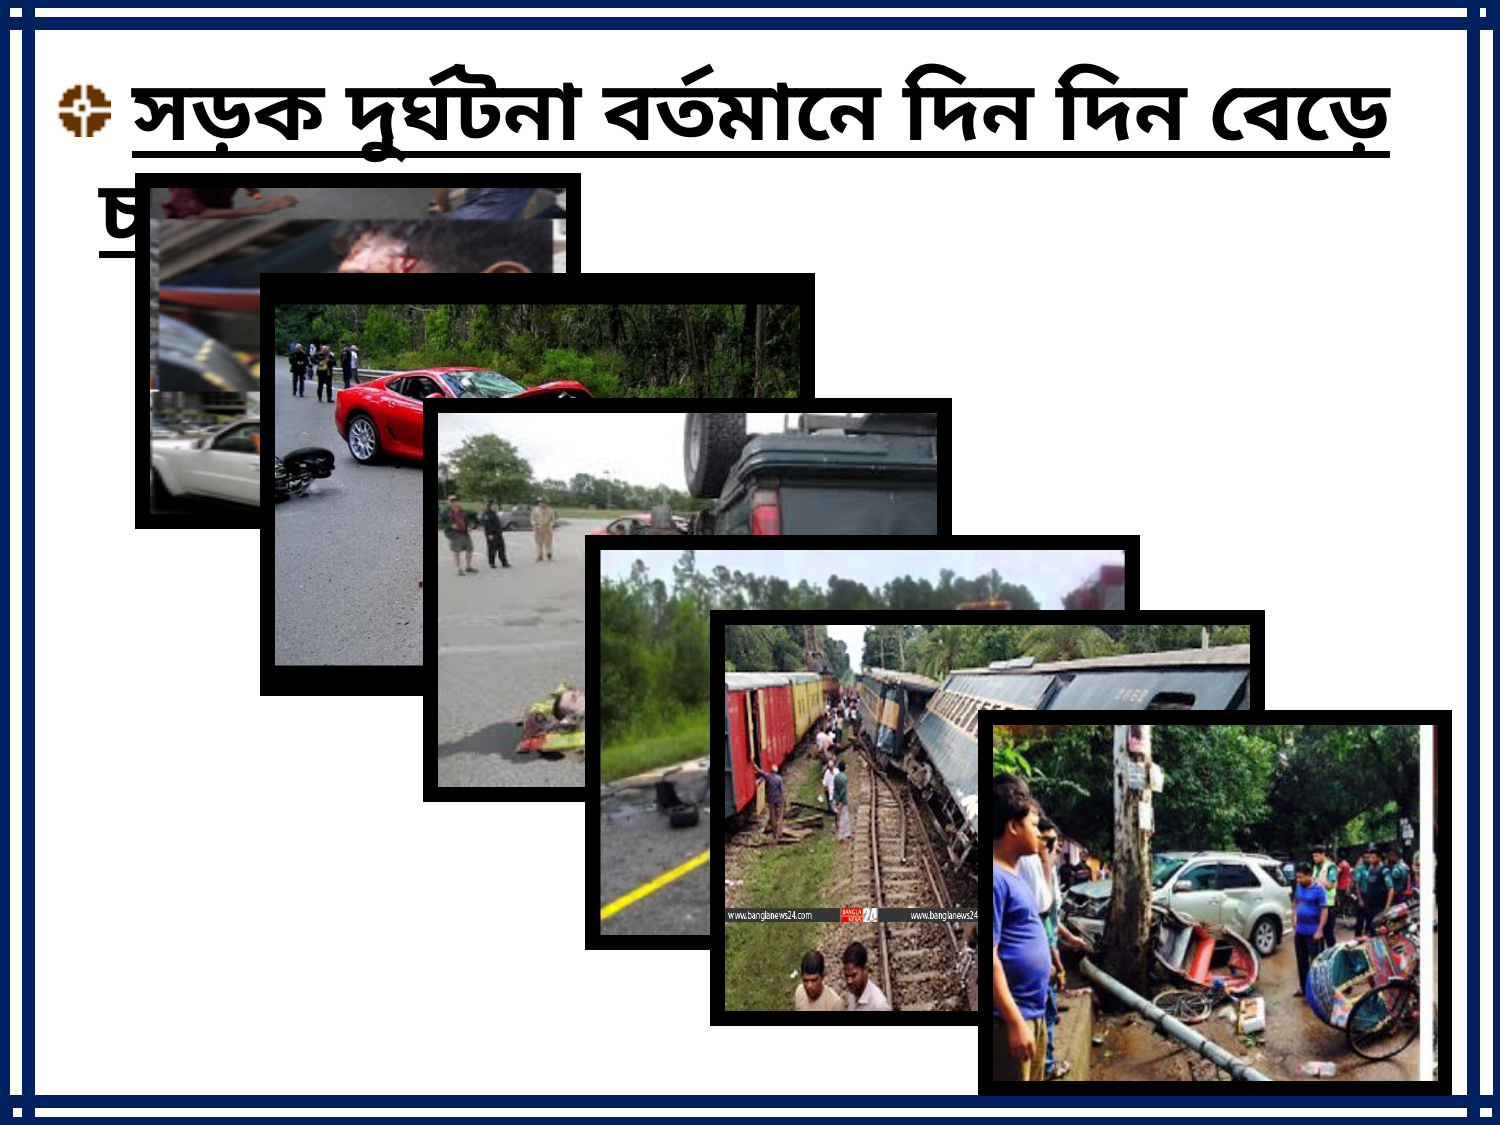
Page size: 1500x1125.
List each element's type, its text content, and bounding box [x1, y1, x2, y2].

picture [52, 78, 111, 137]
text_box সড়ক দুর্ঘটনা বর্তমানে দিন দিন বেড়ে চলেছে- [37, 49, 1463, 265]
picture [149, 187, 1439, 1082]
